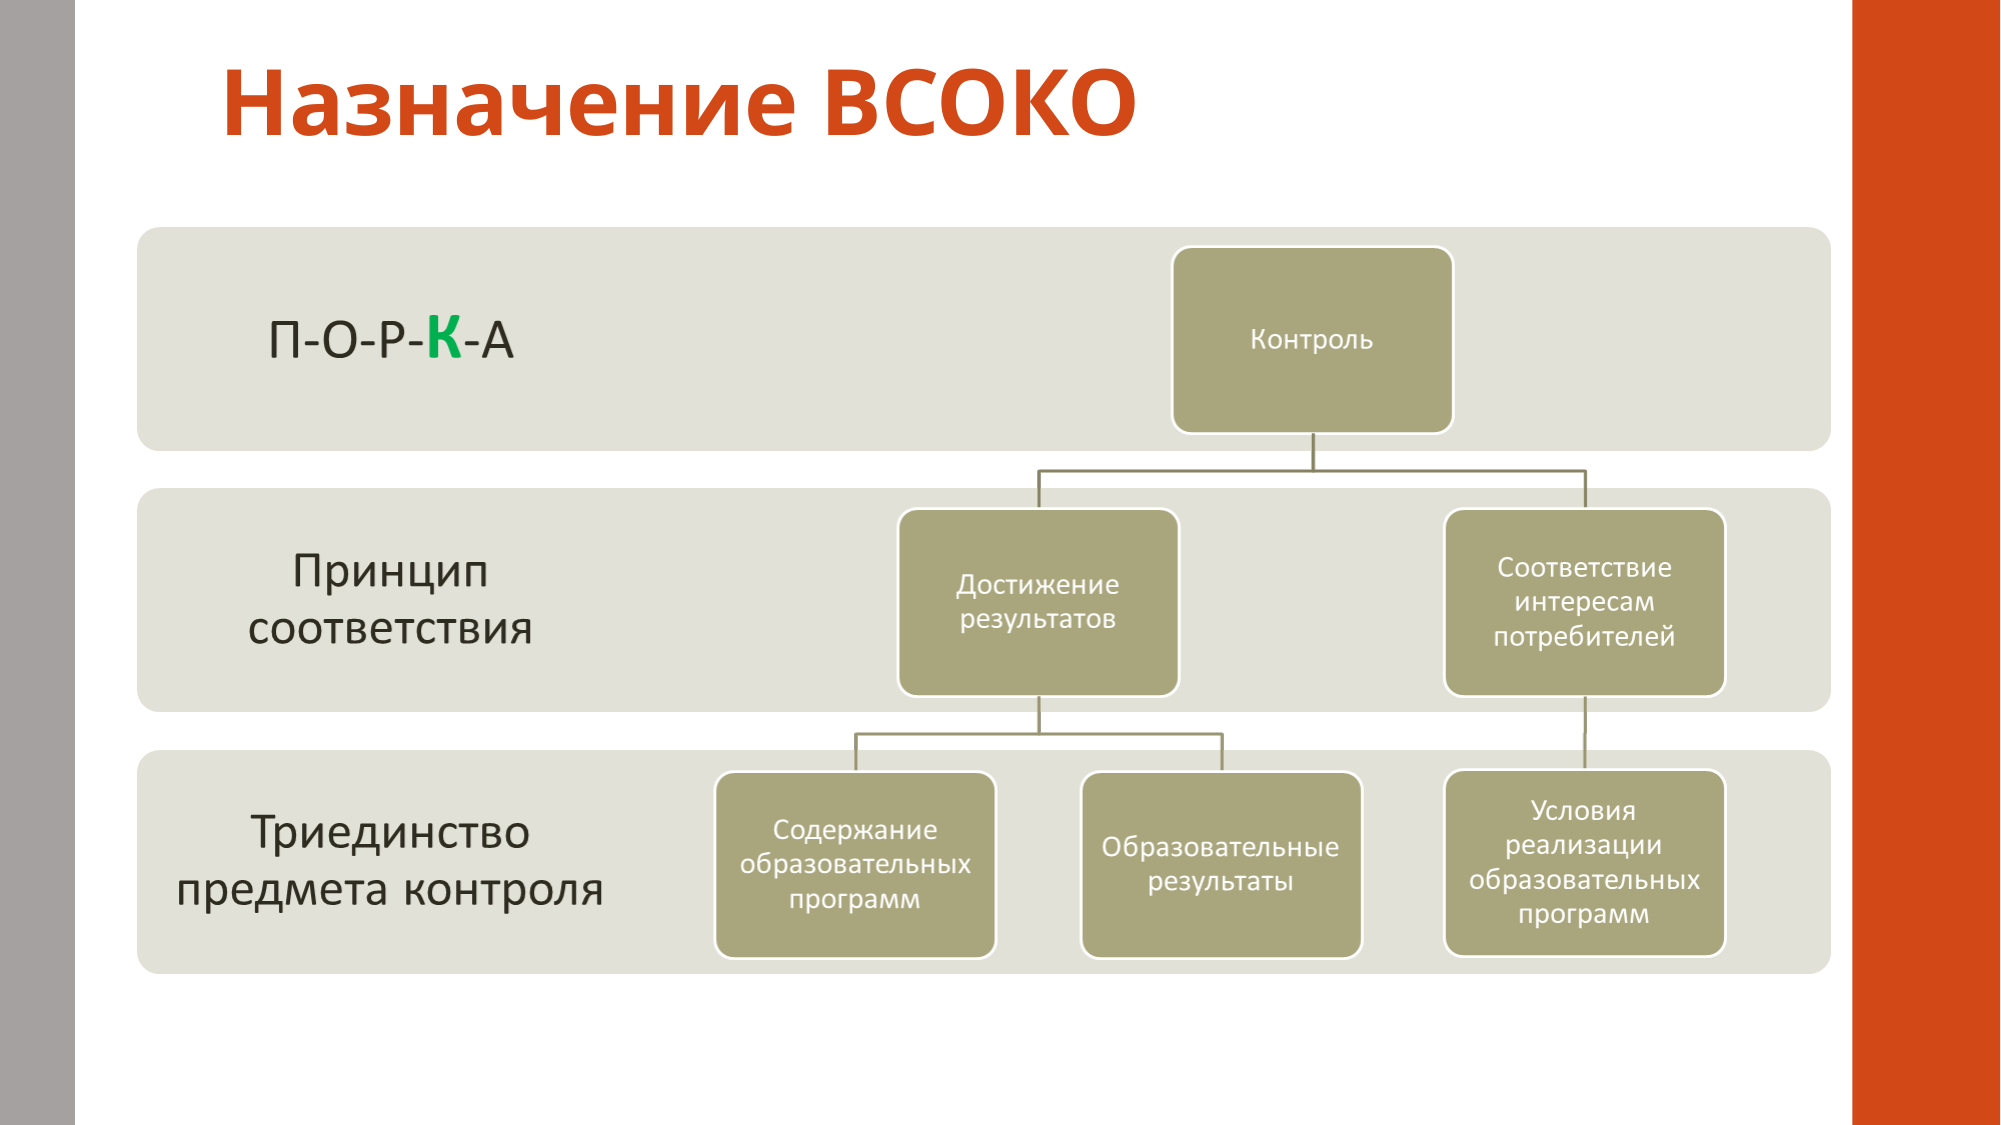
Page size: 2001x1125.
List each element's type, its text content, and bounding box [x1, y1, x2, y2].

title Назначение ВСОКО [204, 0, 1795, 163]
picture [136, 226, 1831, 975]
